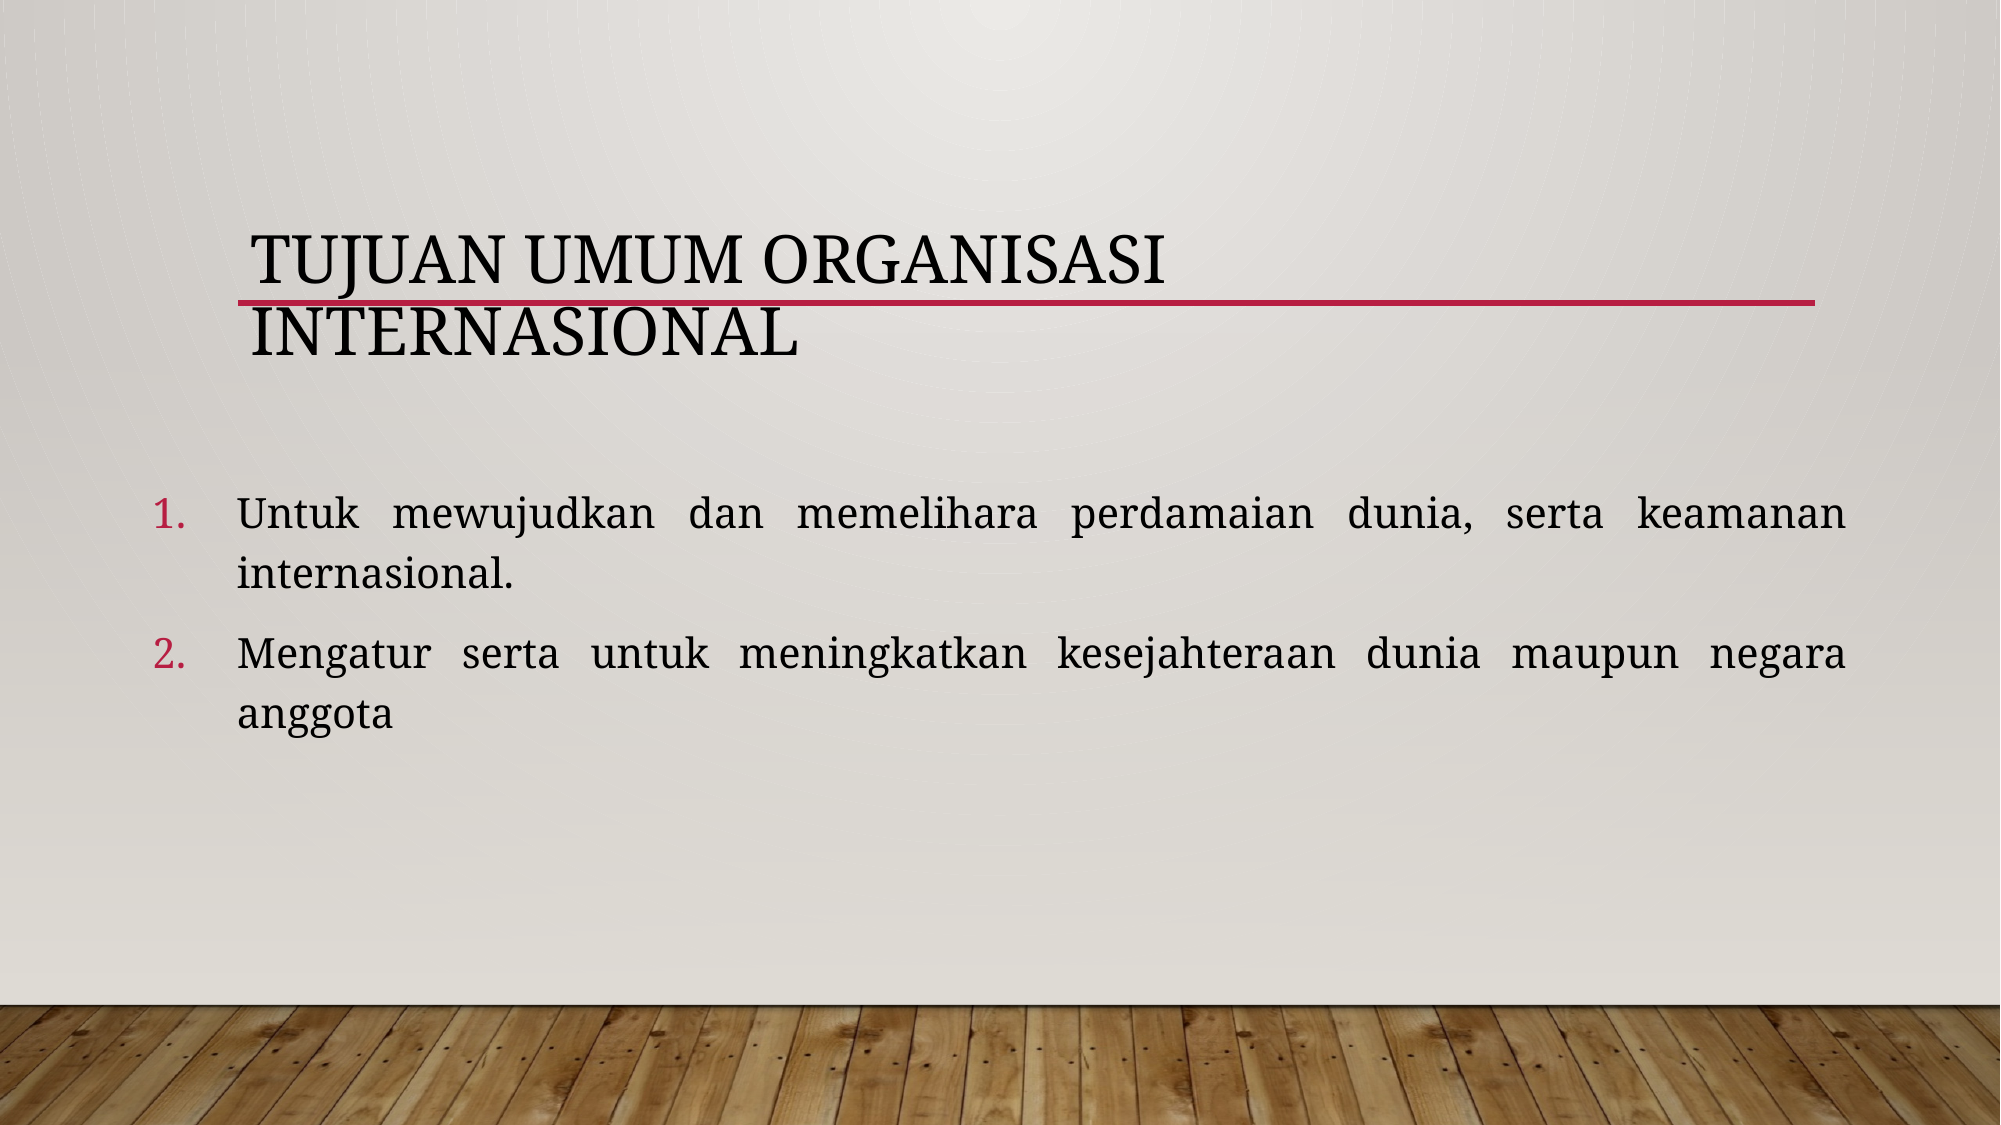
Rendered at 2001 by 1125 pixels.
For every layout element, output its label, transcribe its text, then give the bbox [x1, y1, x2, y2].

title Tujuan umum organisasi internasional [235, 218, 1442, 406]
list Untuk mewujudkan dan memelihara perdamaian dunia, serta keamanan internasional. Mengatur serta untuk meningkatkan kesejahteraan dunia maupun negara anggota [137, 469, 1863, 766]
picture [0, 1005, 2000, 1125]
